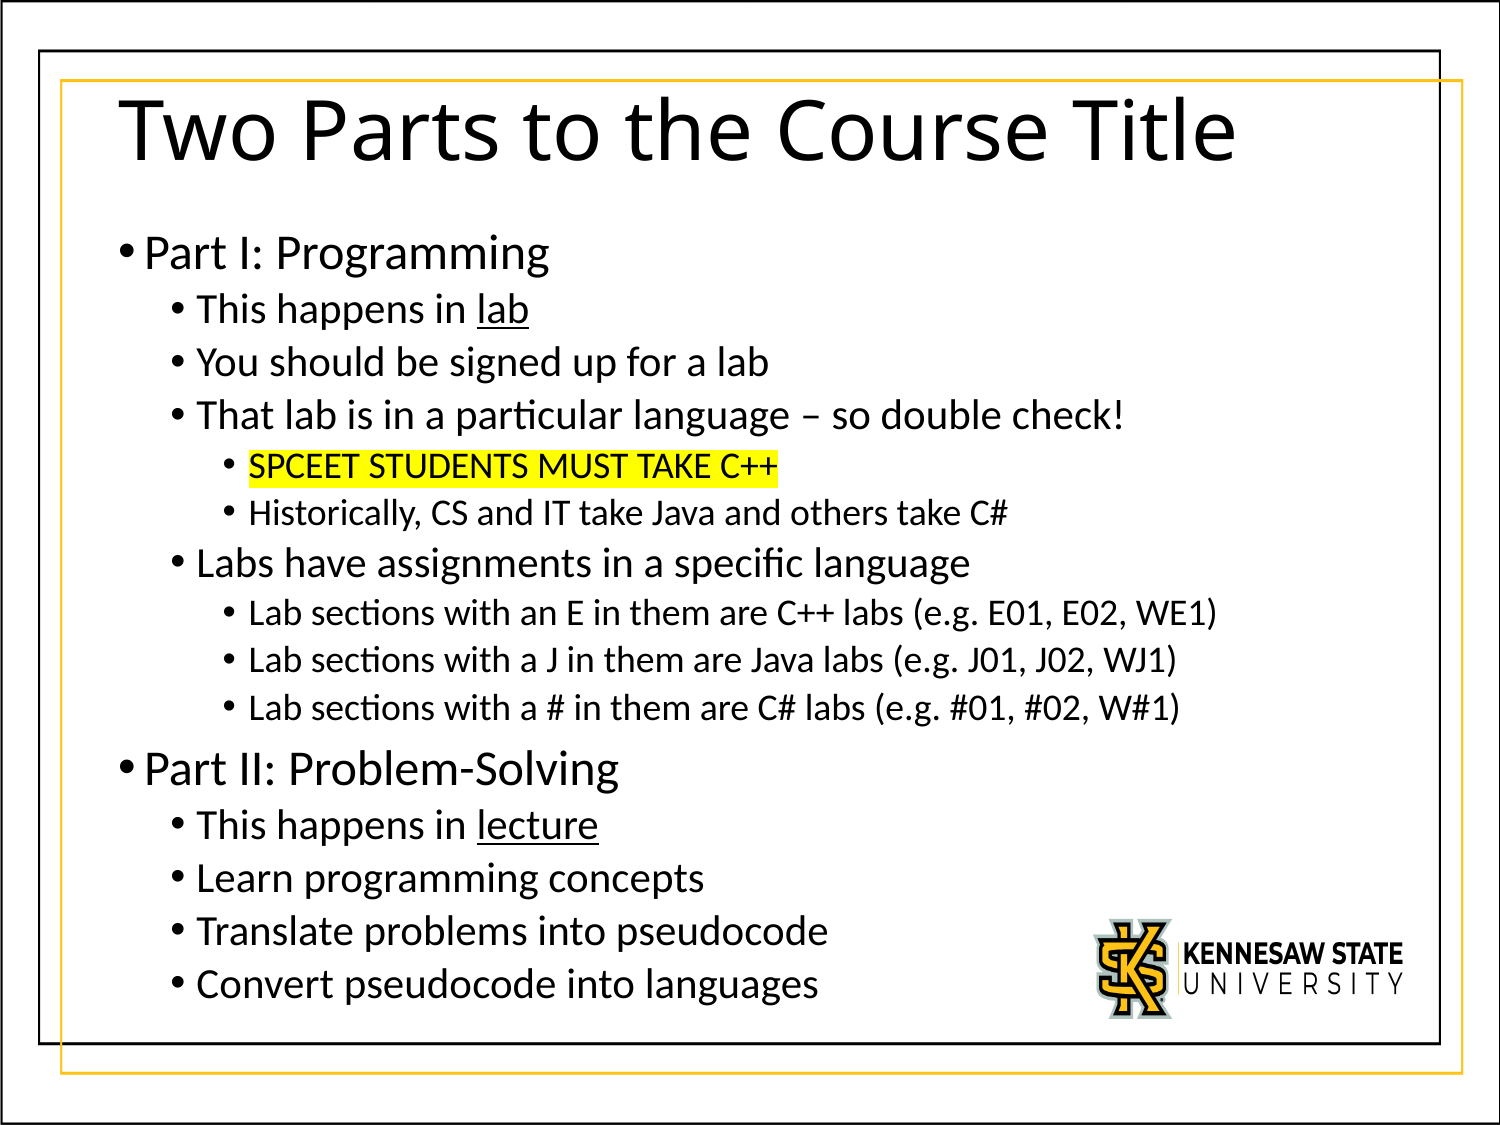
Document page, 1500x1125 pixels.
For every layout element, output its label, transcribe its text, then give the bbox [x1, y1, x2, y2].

title Two Parts to the Course Title [103, 81, 1397, 218]
list Part I: Programming This happens in lab You should be signed up for a lab That lab is in a particular language – so double check! SPCEET STUDENTS MUST TAKE C++ Historically, CS and IT take Java and others take C# Labs have assignments in a specific language Lab sections with an E in them are C++ labs (e.g. E01, E02, WE1) Lab sections with a J in them are Java labs (e.g. J01, J02, WJ1) Lab sections with a # in them are C# labs (e.g. #01, #02, W#1) Part II: Problem-Solving This happens in lecture Learn programming concepts Translate problems into pseudocode Convert pseudocode into languages [103, 218, 1397, 1018]
picture [0, 0, 1500, 1125]
